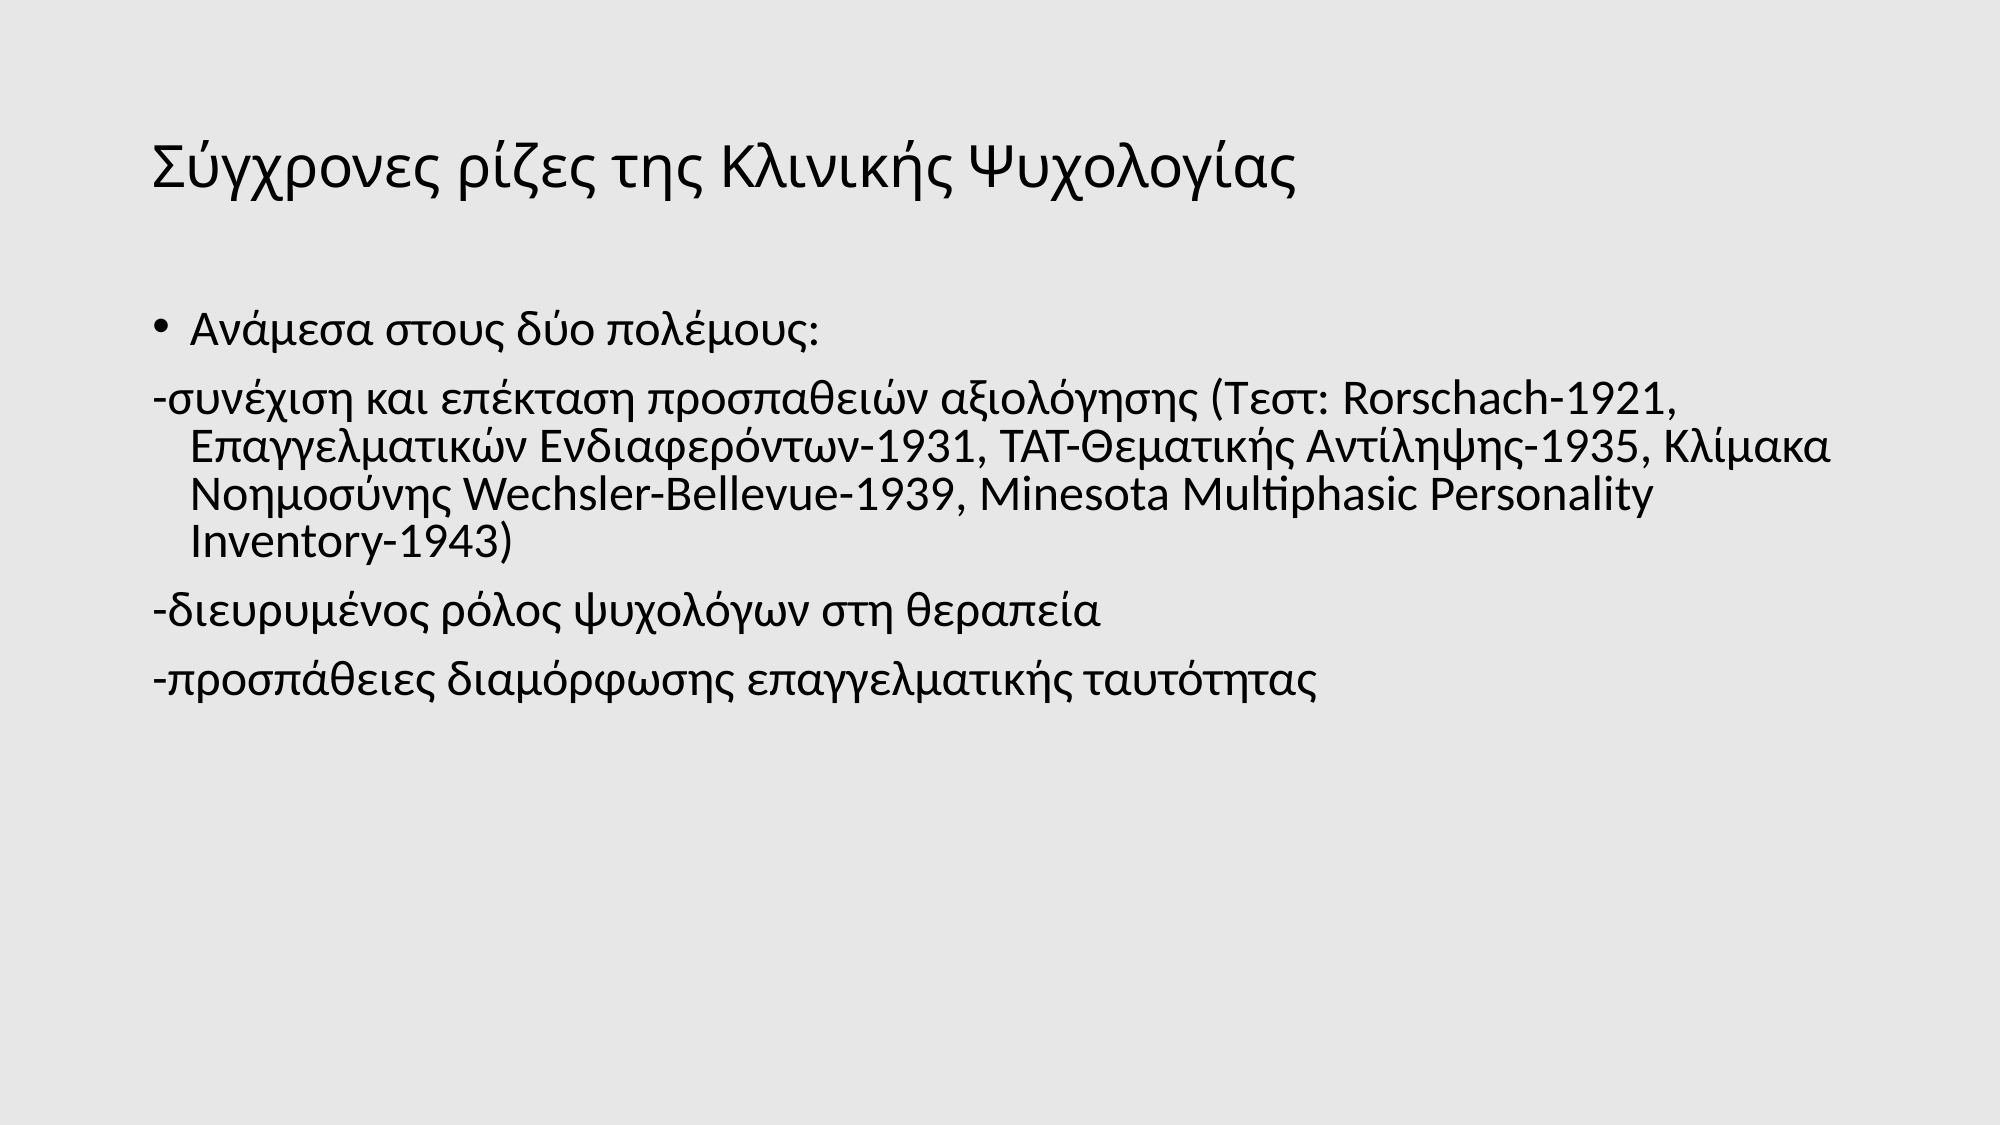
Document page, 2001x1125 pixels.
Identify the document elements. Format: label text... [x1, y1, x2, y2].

list Ανάμεσα στους δύο πολέμους: -συνέχιση και επέκταση προσπαθειών αξιολόγησης (Τεστ: Rorschach-1921, Eπαγγελματικών Ενδιαφερόντων-1931, ΤΑΤ-Θεματικής Αντίληψης-1935, Κλίμακα Νοημοσύνης Wechsler-Bellevue-1939, Minesota Multiphasic Personality Inventory-1943) -διευρυμένος ρόλος ψυχολόγων στη θεραπεία -προσπάθειες διαμόρφωσης επαγγελματικής ταυτότητας [137, 299, 1863, 1014]
title Σύγχρονες ρίζες της Κλινικής Ψυχολογίας [137, 59, 1863, 278]
